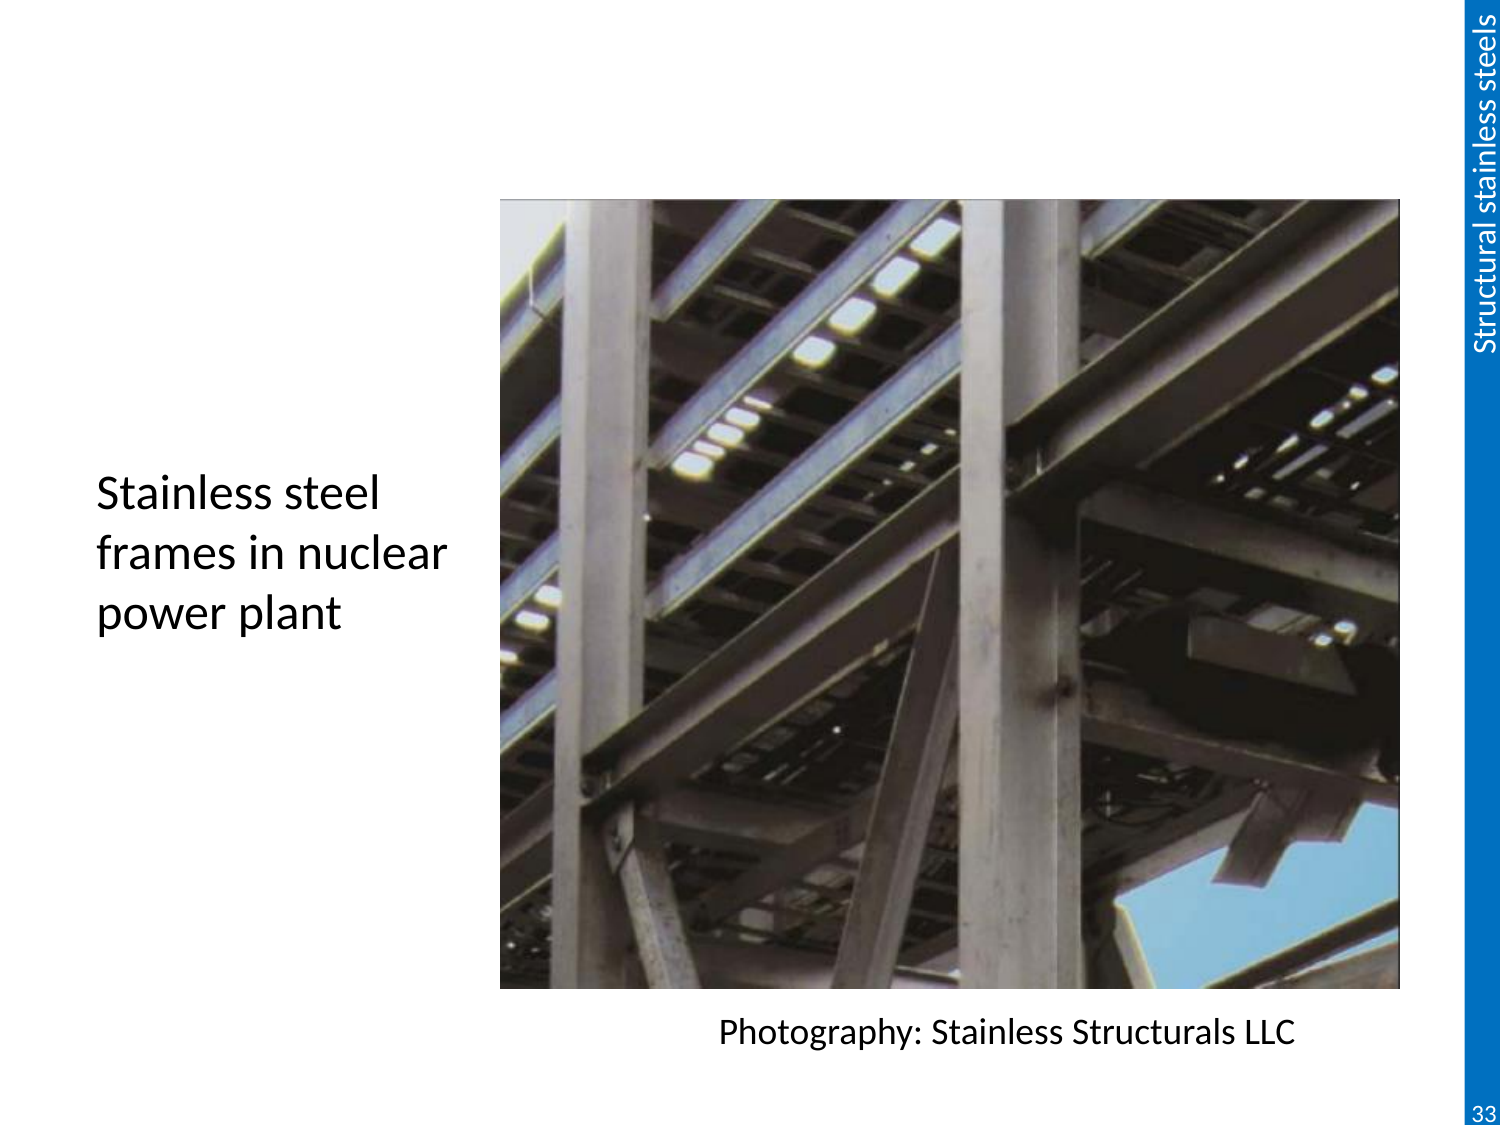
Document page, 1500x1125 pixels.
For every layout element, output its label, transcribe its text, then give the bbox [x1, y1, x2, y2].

picture [499, 199, 1400, 989]
text_box Stainless steel frames in nuclear power plant [81, 452, 494, 738]
slide_number 33 [1446, 1082, 1500, 1125]
text_box Photography: Stainless Structurals LLC [703, 999, 1311, 1060]
